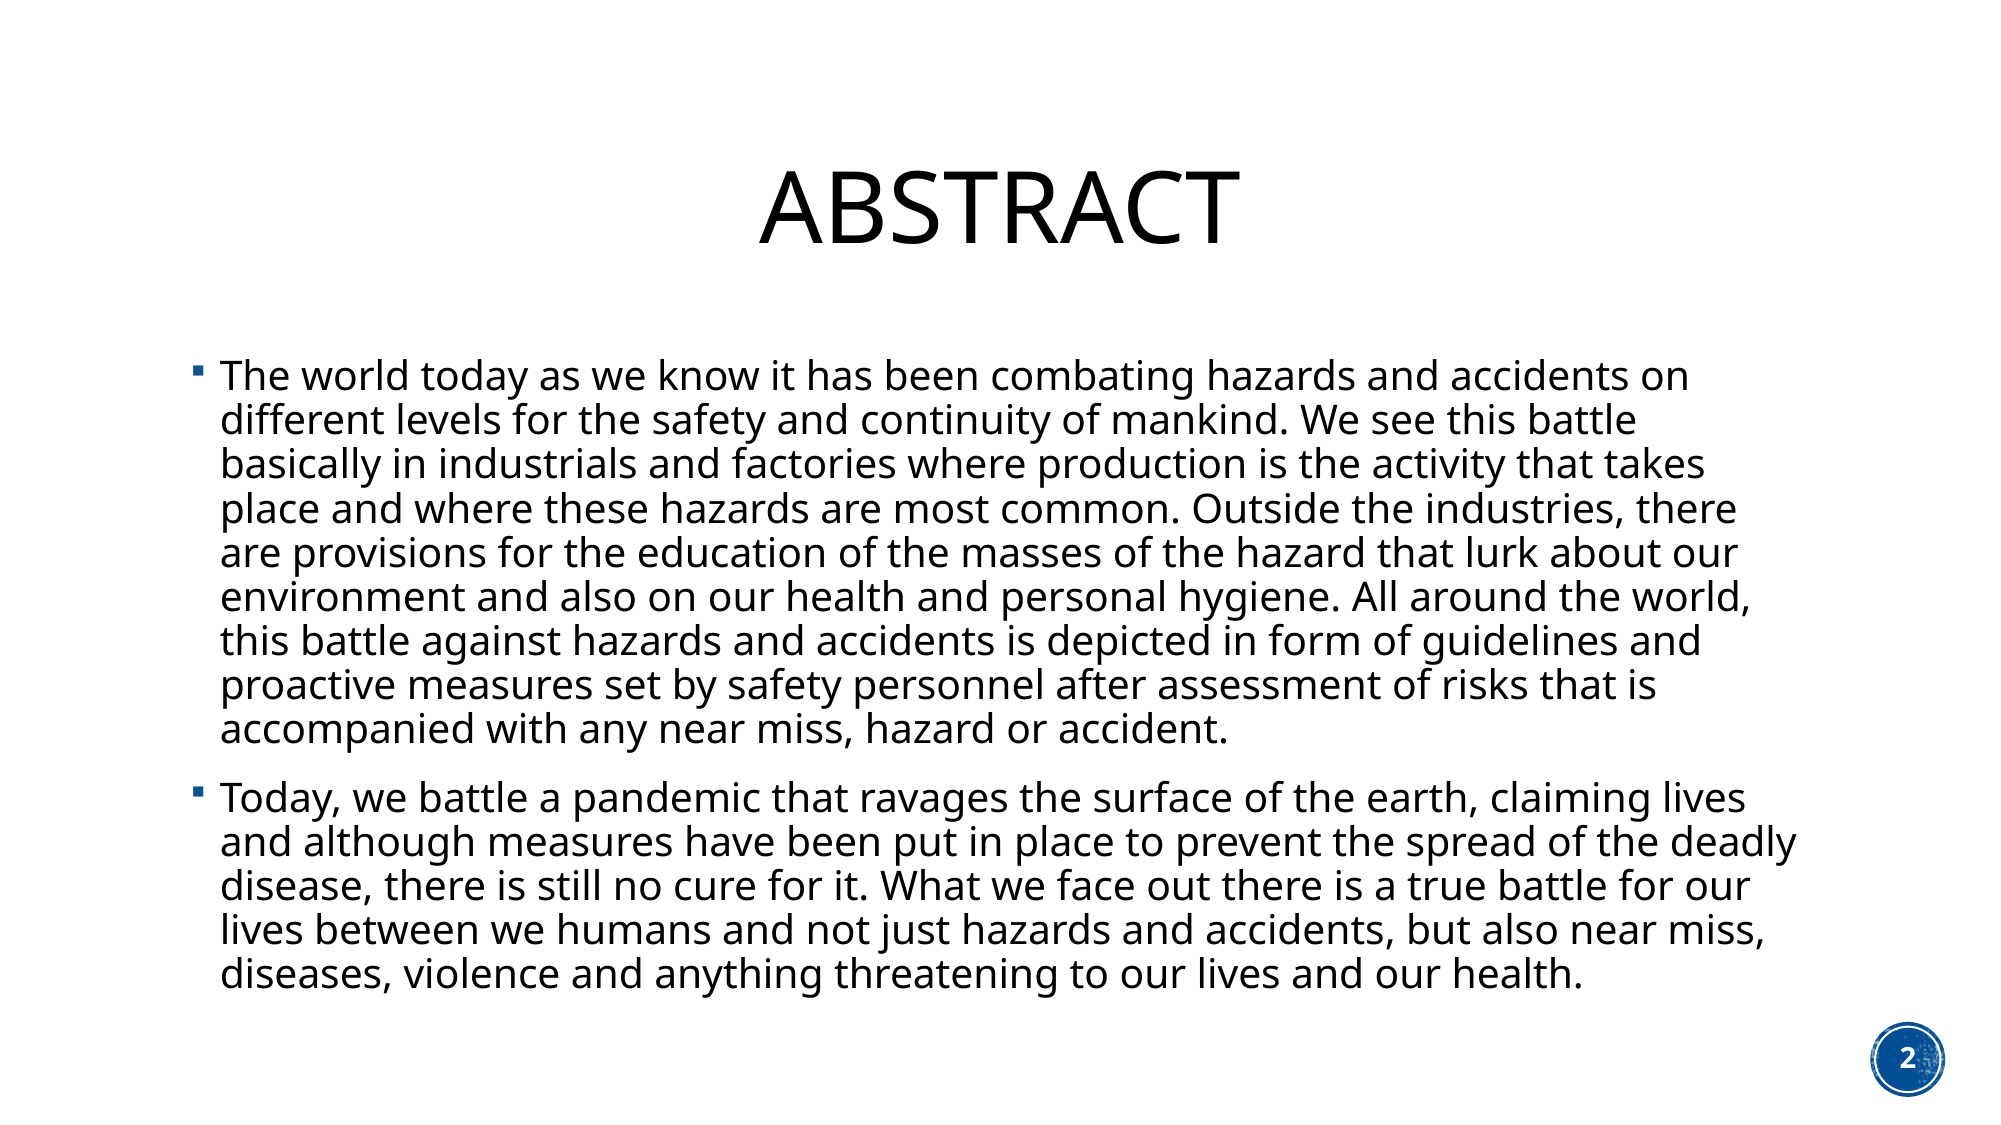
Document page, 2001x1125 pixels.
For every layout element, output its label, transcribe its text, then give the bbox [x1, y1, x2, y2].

list The world today as we know it has been combating hazards and accidents on different levels for the safety and continuity of mankind. We see this battle basically in industrials and factories where production is the activity that takes place and where these hazards are most common. Outside the industries, there are provisions for the education of the masses of the hazard that lurk about our environment and also on our health and personal hygiene. All around the world, this battle against hazards and accidents is depicted in form of guidelines and proactive measures set by safety personnel after assessment of risks that is accompanied with any near miss, hazard or accident. Today, we battle a pandemic that ravages the surface of the earth, claiming lives and although measures have been put in place to prevent the spread of the deadly disease, there is still no cure for it. What we face out there is a true battle for our lives between we humans and not just hazards and accidents, but also near miss, diseases, violence and anything threatening to our lives and our health. [175, 348, 1826, 1013]
title Abstract [175, 79, 1826, 344]
slide_number 2 [1855, 1028, 1961, 1089]
